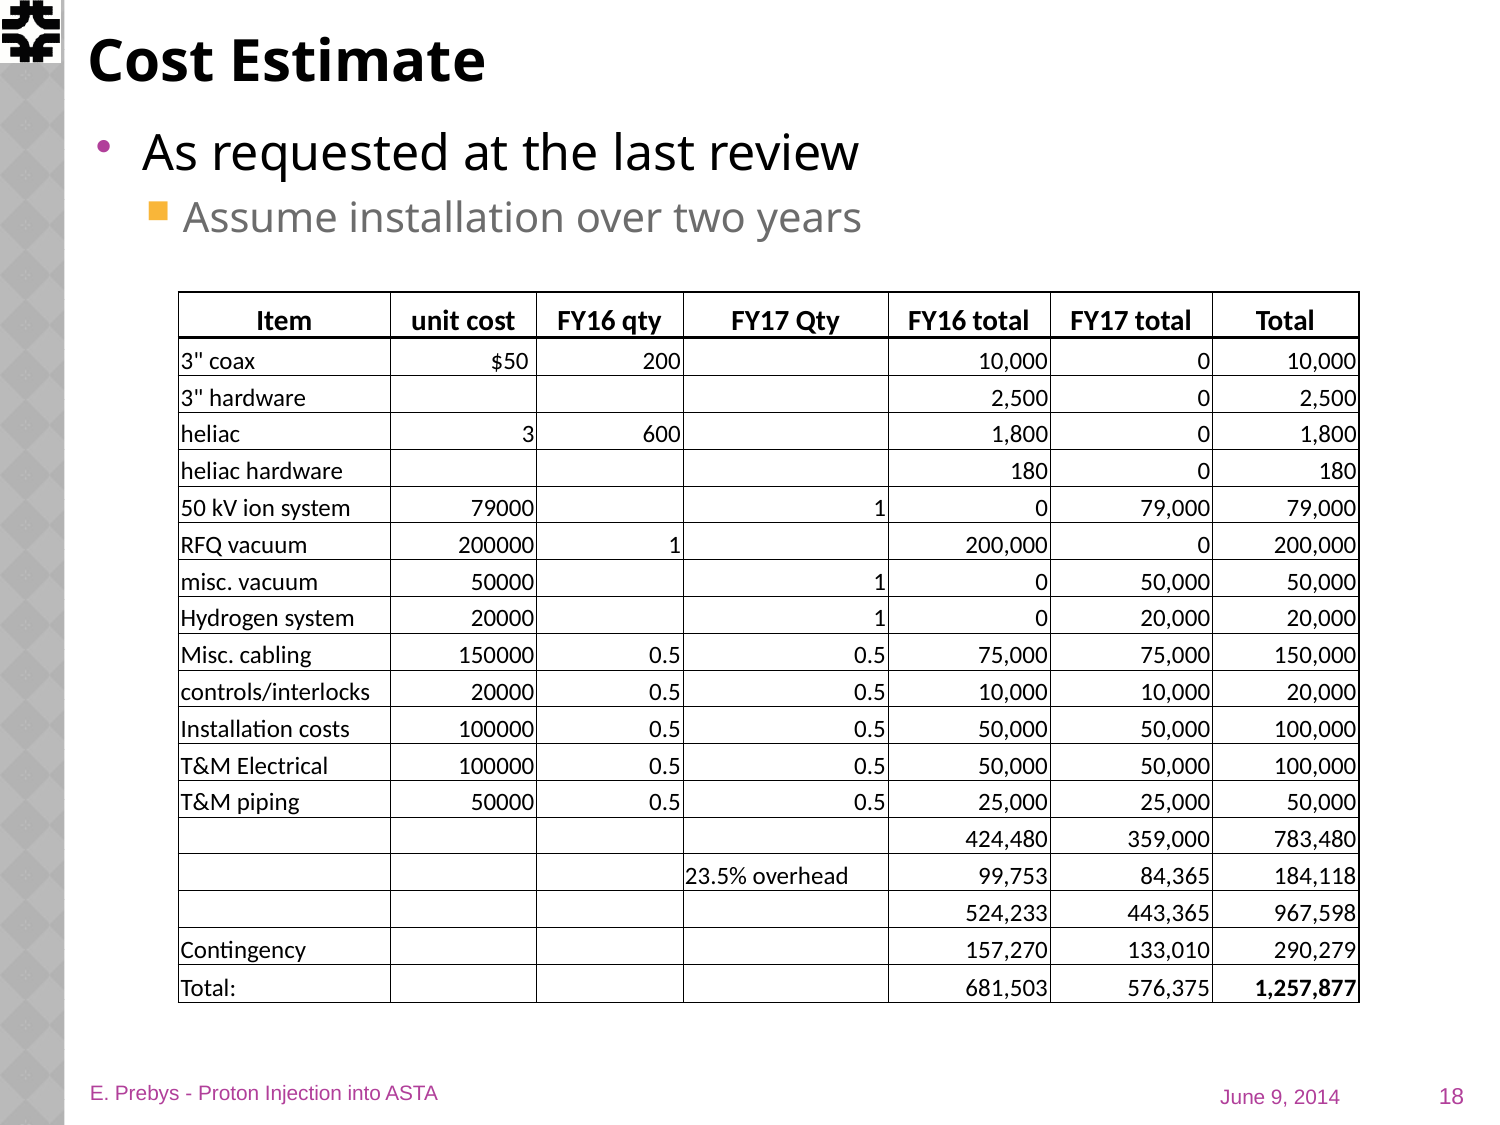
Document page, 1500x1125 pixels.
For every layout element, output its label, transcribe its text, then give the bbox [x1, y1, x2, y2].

table_cell 0.5 [537, 634, 683, 670]
table_cell [537, 597, 683, 633]
table_cell 20000 [391, 597, 536, 633]
table_cell 10,000 [1213, 339, 1358, 375]
table_cell [391, 854, 536, 890]
table_cell 0 [1051, 413, 1212, 449]
table_cell 290,279 [1213, 928, 1358, 964]
table_cell 967,598 [1213, 891, 1358, 927]
table_cell 10,000 [889, 339, 1050, 375]
slide_number 18 [1367, 1071, 1465, 1110]
table_cell [684, 523, 888, 559]
table_cell 3" coax [179, 339, 390, 375]
table_cell 23.5% overhead [684, 854, 888, 890]
table_cell 100000 [391, 744, 536, 780]
table_cell misc. vacuum [179, 560, 390, 596]
table_cell [684, 413, 888, 449]
table_cell 50,000 [889, 707, 1050, 743]
table_cell [391, 450, 536, 486]
table_cell 50000 [391, 560, 536, 596]
table_cell 79000 [391, 487, 536, 522]
table_cell 0.5 [537, 781, 683, 817]
table_cell 50,000 [1213, 560, 1358, 596]
table_cell 50,000 [1051, 707, 1212, 743]
table_header FY17 total [1051, 293, 1212, 336]
table_cell 576,375 [1051, 965, 1212, 1002]
table_cell T&M Electrical [179, 744, 390, 780]
table_cell 424,480 [889, 818, 1050, 853]
picture [0, 0, 61, 63]
table_cell 184,118 [1213, 854, 1358, 890]
table_cell RFQ vacuum [179, 523, 390, 559]
table_cell 50,000 [1213, 781, 1358, 817]
table_cell [684, 928, 888, 964]
table_cell 0.5 [684, 634, 888, 670]
table_cell Misc. cabling [179, 634, 390, 670]
table_cell 50,000 [1051, 560, 1212, 596]
table_header unit cost [391, 293, 536, 336]
table_cell 200,000 [1213, 523, 1358, 559]
table_cell 0 [1051, 523, 1212, 559]
table_cell controls/interlocks [179, 671, 390, 706]
table_cell 100000 [391, 707, 536, 743]
table_cell 10,000 [889, 671, 1050, 706]
table_cell [537, 450, 683, 486]
table_cell 20000 [391, 671, 536, 706]
table_cell [537, 818, 683, 853]
table_cell Contingency [179, 928, 390, 964]
table_cell 99,753 [889, 854, 1050, 890]
table_cell 443,365 [1051, 891, 1212, 927]
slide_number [827, 1077, 1355, 1110]
table_cell [391, 891, 536, 927]
table_cell 1 [684, 597, 888, 633]
table_header Total [1213, 293, 1358, 336]
table_header FY16 qty [537, 293, 683, 336]
table_cell 50,000 [889, 744, 1050, 780]
table_cell [391, 376, 536, 412]
table_cell heliac hardware [179, 450, 390, 486]
table_cell [537, 854, 683, 890]
table_cell heliac [179, 413, 390, 449]
list As requested at the last review Assume installation over two years [82, 112, 1437, 192]
table_cell 180 [889, 450, 1050, 486]
table_cell 0.5 [537, 707, 683, 743]
table_cell 0 [889, 560, 1050, 596]
table_cell 20,000 [1213, 671, 1358, 706]
table_cell 200 [537, 339, 683, 375]
table_cell [684, 965, 888, 1002]
table_cell 0 [1051, 376, 1212, 412]
table_cell 0 [1051, 339, 1212, 375]
table_cell 20,000 [1213, 597, 1358, 633]
table_cell 600 [537, 413, 683, 449]
table_cell $50 [391, 339, 536, 375]
table_cell [684, 450, 888, 486]
table_cell 25,000 [1051, 781, 1212, 817]
table_cell [537, 928, 683, 964]
table_cell 25,000 [889, 781, 1050, 817]
table_cell [684, 376, 888, 412]
table_cell 359,000 [1051, 818, 1212, 853]
table_cell 75,000 [889, 634, 1050, 670]
table_cell 3 [391, 413, 536, 449]
table_cell [537, 891, 683, 927]
table_cell 2,500 [889, 376, 1050, 412]
table_cell 20,000 [1051, 597, 1212, 633]
table_cell [179, 854, 390, 890]
table_cell 84,365 [1051, 854, 1212, 890]
table_cell 0.5 [684, 781, 888, 817]
table_cell 10,000 [1051, 671, 1212, 706]
table_cell 100,000 [1213, 744, 1358, 780]
table_cell 180 [1213, 450, 1358, 486]
table_cell [179, 818, 390, 853]
table_cell 0 [889, 487, 1050, 522]
table_cell 157,270 [889, 928, 1050, 964]
table_header FY16 total [889, 293, 1050, 336]
table_cell 1 [684, 487, 888, 522]
table_cell 150,000 [1213, 634, 1358, 670]
table_cell 200,000 [889, 523, 1050, 559]
table_cell [391, 818, 536, 853]
table_cell 1 [537, 523, 683, 559]
table_cell 75,000 [1051, 634, 1212, 670]
table_cell 0.5 [684, 707, 888, 743]
table_cell [537, 560, 683, 596]
table_cell 0 [889, 597, 1050, 633]
table_cell 2,500 [1213, 376, 1358, 412]
table_cell [684, 891, 888, 927]
table_cell Total: [179, 965, 390, 1002]
table_cell 783,480 [1213, 818, 1358, 853]
table_cell 524,233 [889, 891, 1050, 927]
table_cell 133,010 [1051, 928, 1212, 964]
table_cell [537, 965, 683, 1002]
table_cell T&M piping [179, 781, 390, 817]
table_header Item [179, 293, 390, 336]
table_cell 0.5 [684, 671, 888, 706]
table_cell 0 [1051, 450, 1212, 486]
table_cell Hydrogen system [179, 597, 390, 633]
table_cell 1,257,877 [1213, 965, 1358, 1002]
table_cell [391, 928, 536, 964]
table_header FY17 Qty [684, 293, 888, 336]
table_cell [684, 339, 888, 375]
table_cell 0.5 [684, 744, 888, 780]
table_cell 0.5 [537, 744, 683, 780]
footer E. Prebys - Proton Injection into ASTA [75, 1075, 709, 1105]
table_cell 200000 [391, 523, 536, 559]
table_cell 50 kV ion system [179, 487, 390, 522]
table_cell [179, 891, 390, 927]
table_cell 50000 [391, 781, 536, 817]
table_cell Installation costs [179, 707, 390, 743]
table_cell 1 [684, 560, 888, 596]
table_cell 3" hardware [179, 376, 390, 412]
table_cell [537, 376, 683, 412]
table_cell 79,000 [1213, 487, 1358, 522]
table_cell 79,000 [1051, 487, 1212, 522]
title Cost Estimate [80, 20, 1436, 93]
table_cell 50,000 [1051, 744, 1212, 780]
table_cell 100,000 [1213, 707, 1358, 743]
table_cell 150000 [391, 634, 536, 670]
table_cell 681,503 [889, 965, 1050, 1002]
table_cell 1,800 [1213, 413, 1358, 449]
table_cell [537, 487, 683, 522]
table_cell 1,800 [889, 413, 1050, 449]
table_cell [684, 818, 888, 853]
table_cell [391, 965, 536, 1002]
table_cell 0.5 [537, 671, 683, 706]
